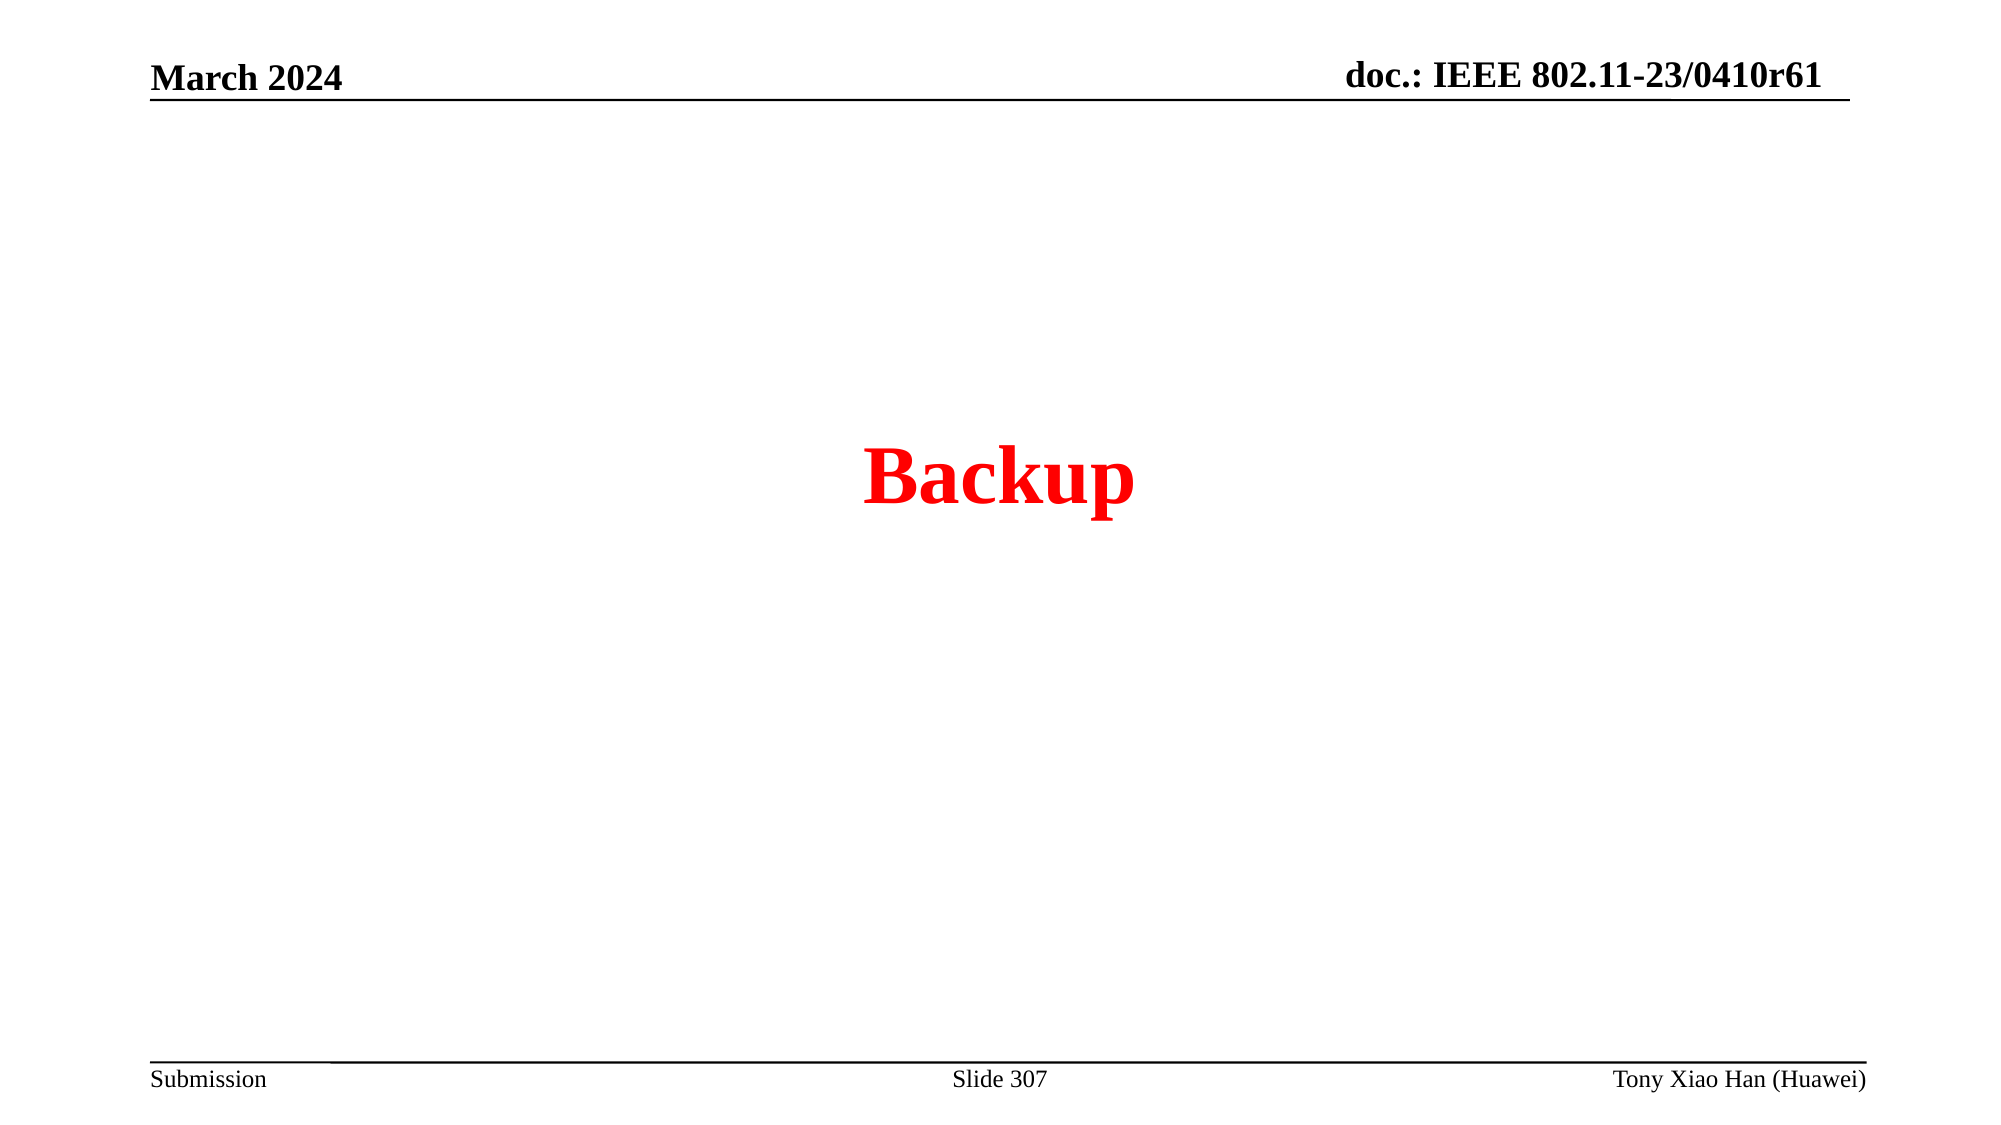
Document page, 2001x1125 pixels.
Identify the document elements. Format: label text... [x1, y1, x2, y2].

text_box Backup [331, 412, 1669, 950]
